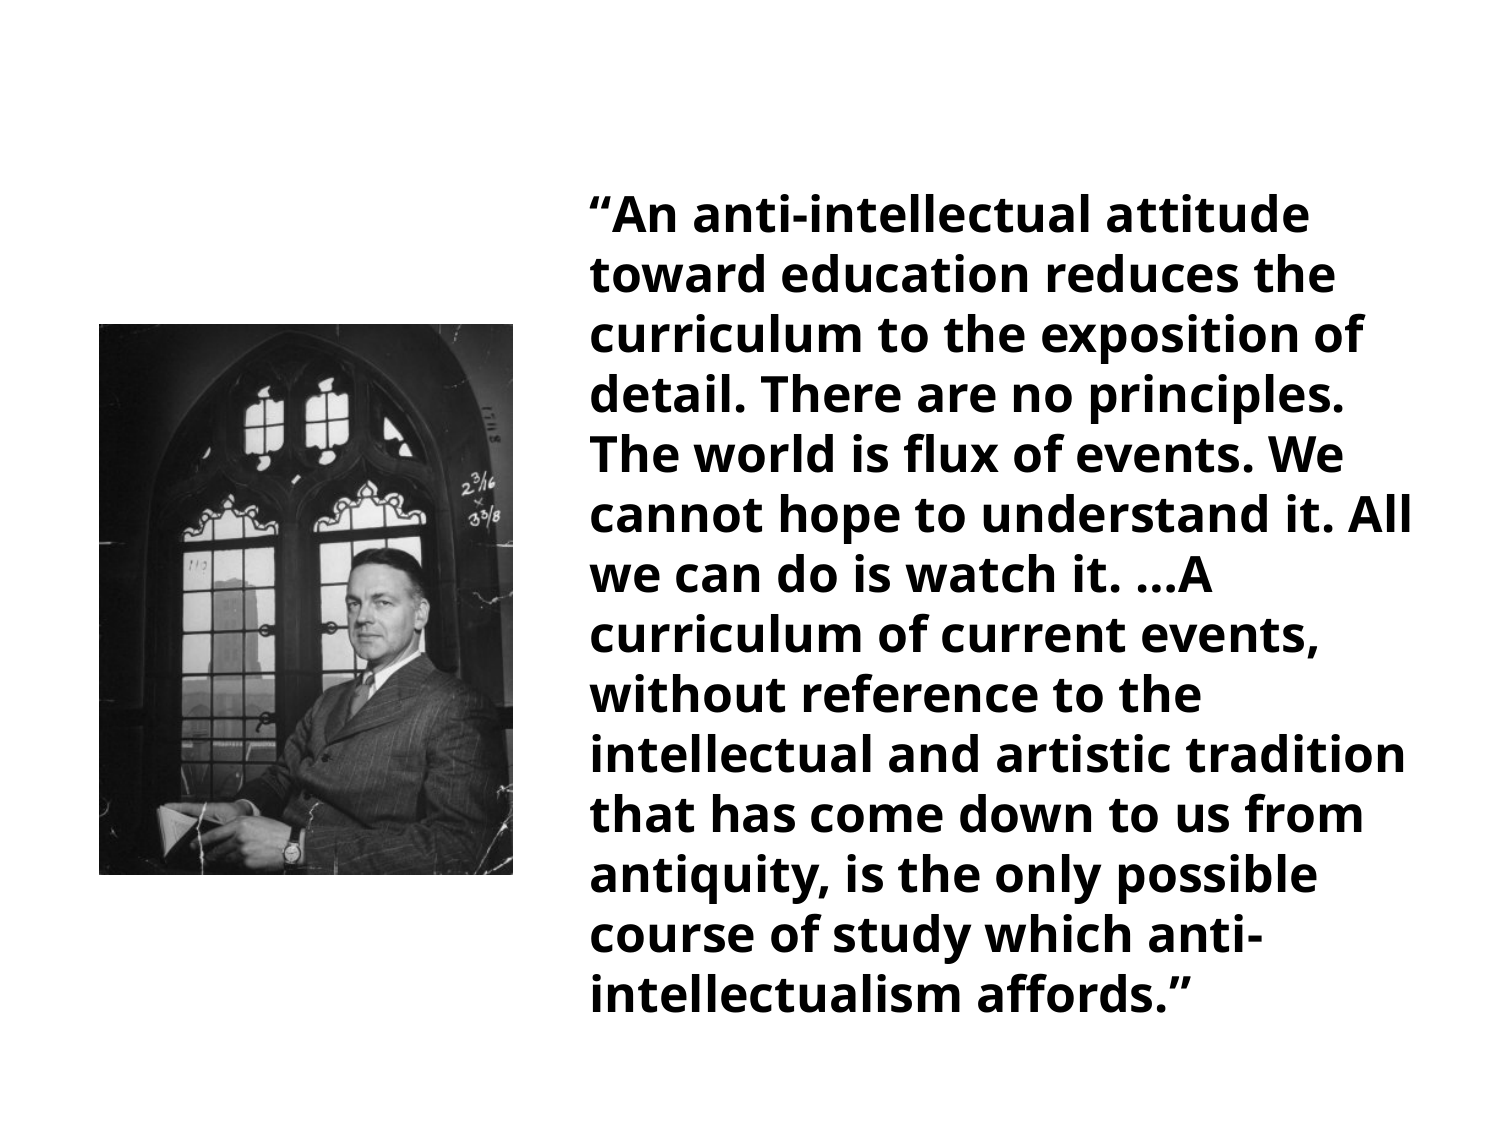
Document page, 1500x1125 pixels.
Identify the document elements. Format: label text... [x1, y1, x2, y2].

picture [99, 324, 513, 875]
text_box “An anti-intellectual attitude toward education reduces the curriculum to the exposition of detail. There are no principles. The world is flux of events. We cannot hope to understand it. All we can do is watch it. …A curriculum of current events, without reference to the intellectual and artistic tradition that has come down to us from antiquity, is the only possible course of study which anti-intellectualism affords.” [574, 174, 1435, 1030]
